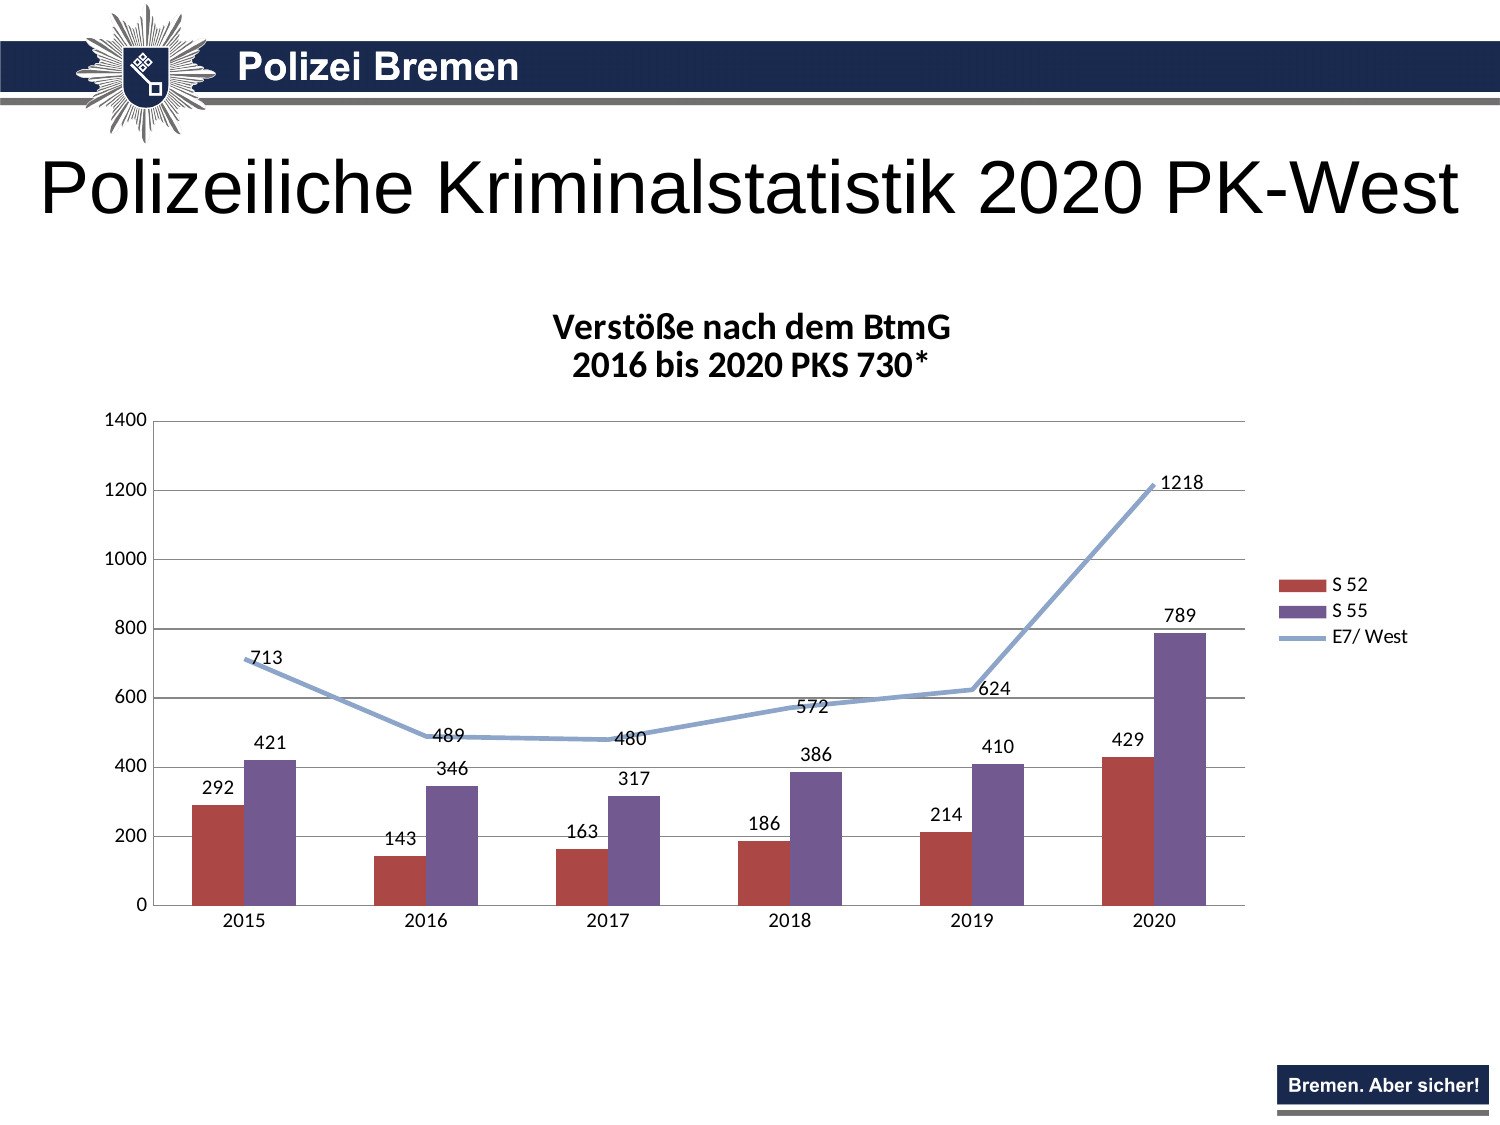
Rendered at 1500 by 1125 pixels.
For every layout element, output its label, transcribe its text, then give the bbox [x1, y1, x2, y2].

title Polizeiliche Kriminalstatistik 2020 PK-West [0, 125, 1500, 243]
picture [1277, 1065, 1489, 1116]
picture [0, 0, 1500, 125]
chart [76, 278, 1427, 946]
